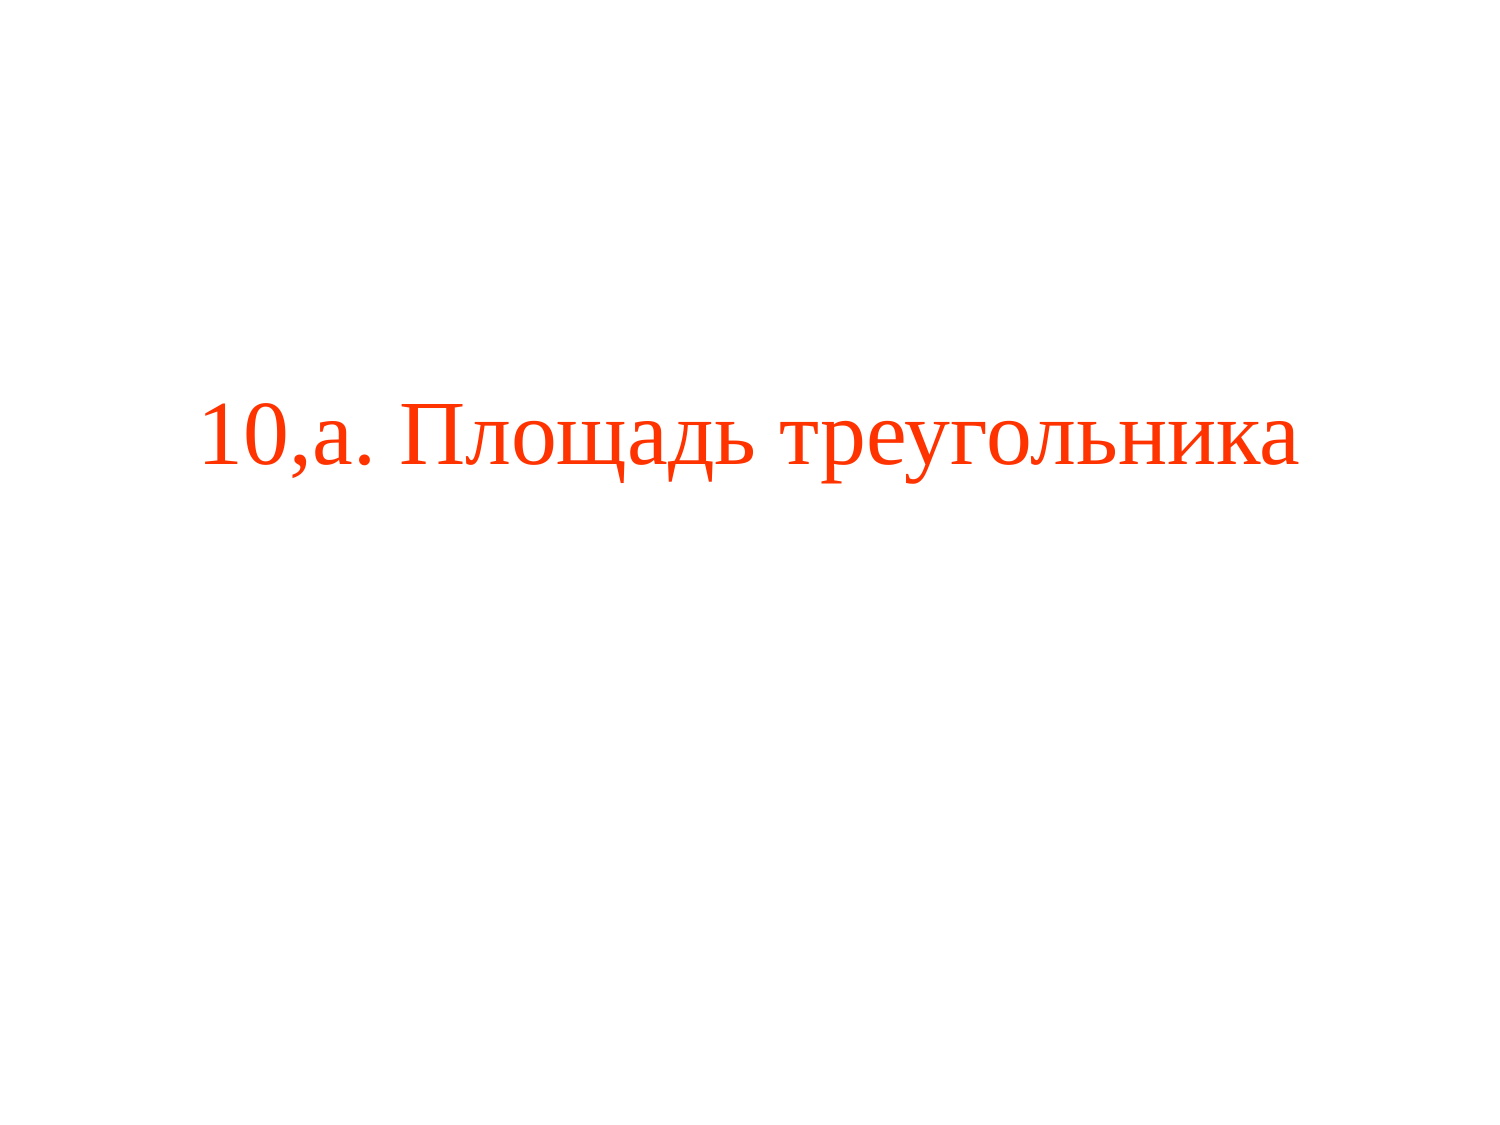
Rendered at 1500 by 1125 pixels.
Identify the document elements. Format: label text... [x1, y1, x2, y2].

title 10,а. Площадь треугольника [112, 289, 1388, 567]
